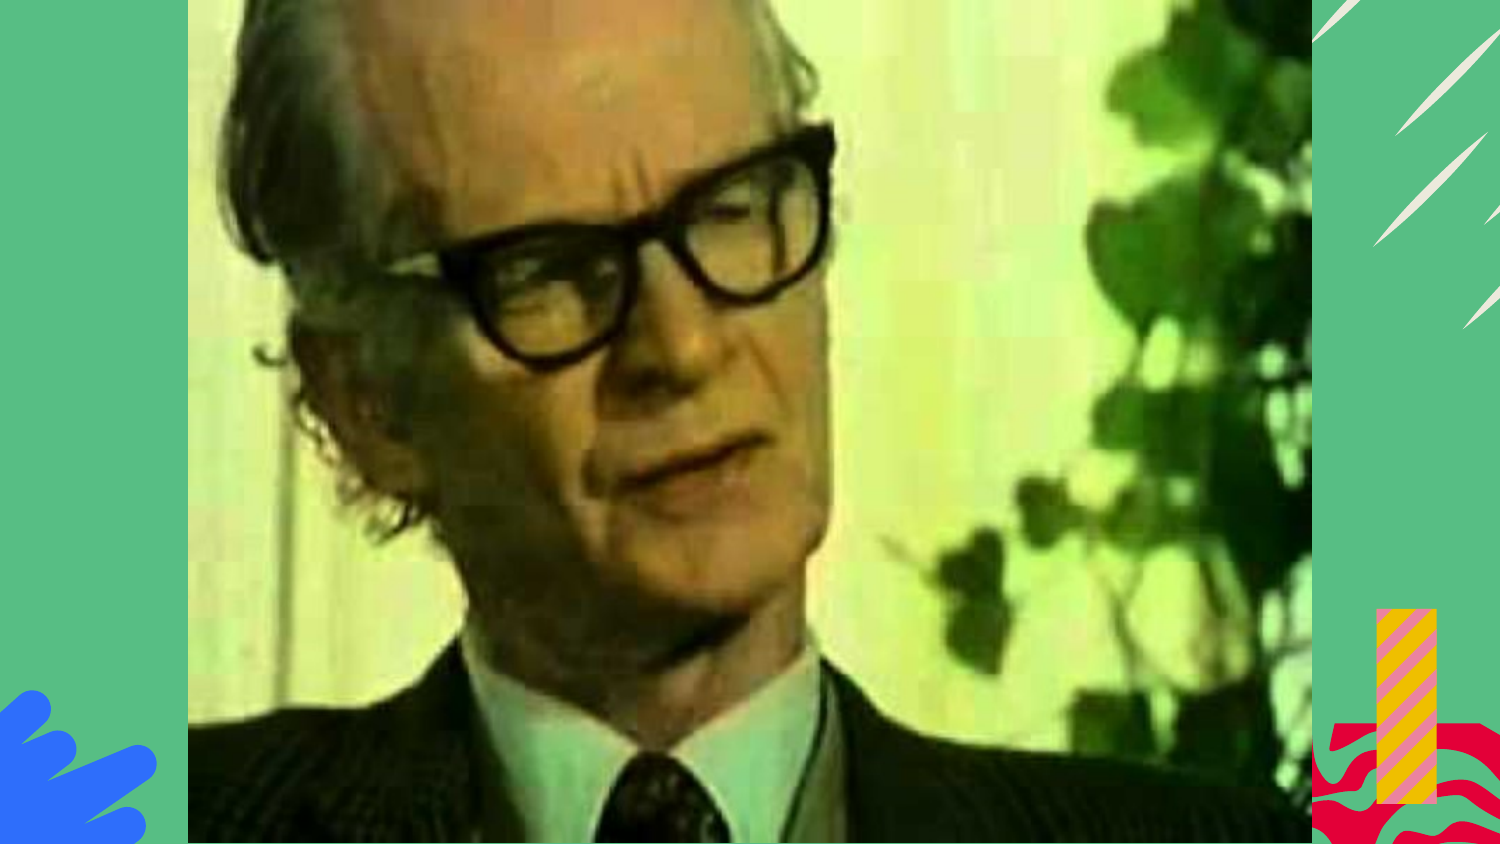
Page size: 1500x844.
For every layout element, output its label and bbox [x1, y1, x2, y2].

text_box [187, 0, 1313, 844]
